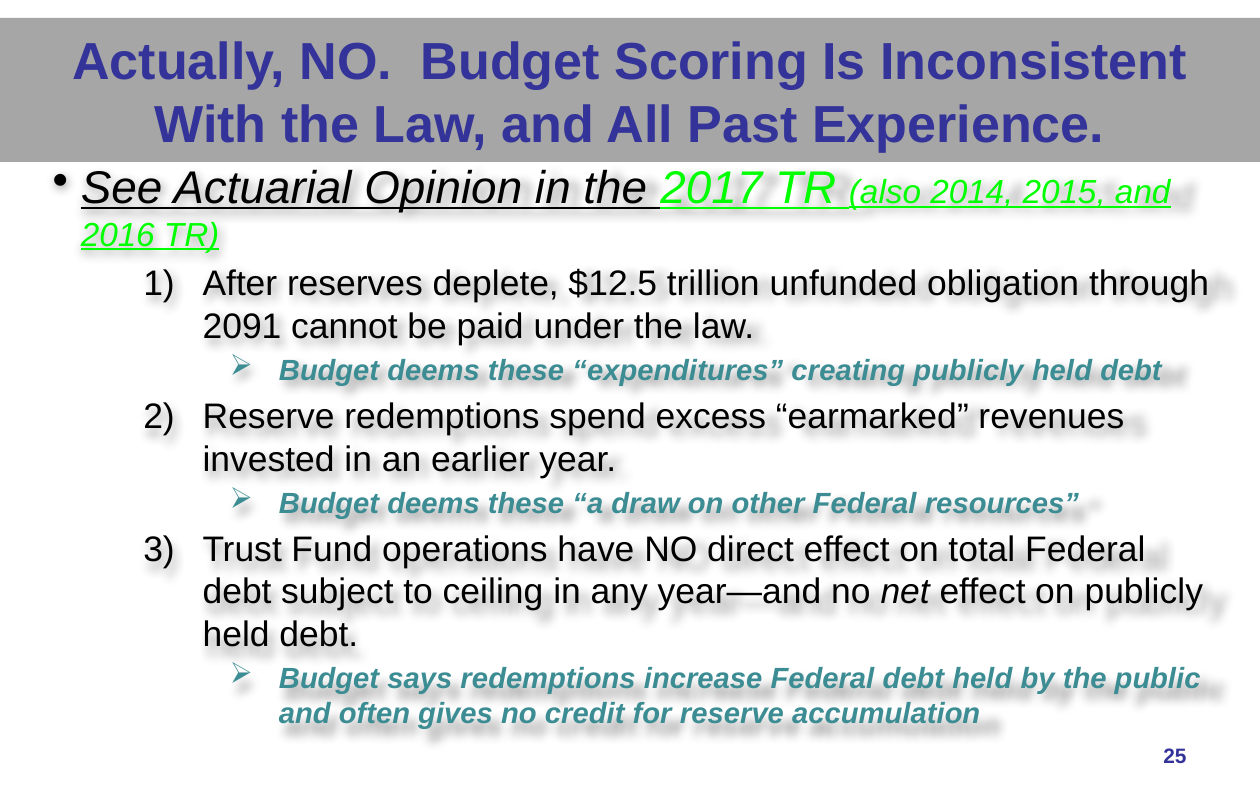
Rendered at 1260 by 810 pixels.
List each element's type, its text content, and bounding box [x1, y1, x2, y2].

slide_number 25 [902, 737, 1198, 794]
list See Actuarial Opinion in the 2017 TR (also 2014, 2015, and 2016 TR) After reserves deplete, $12.5 trillion unfunded obligation through 2091 cannot be paid under the law. Budget deems these “expenditures” creating publicly held debt Reserve redemptions spend excess “earmarked” revenues invested in an earlier year. Budget deems these “a draw on other Federal resources” Trust Fund operations have NO direct effect on total Federal debt subject to ceiling in any year—and no net effect on publicly held debt. Budget says redemptions increase Federal debt held by the public and often gives no credit for reserve accumulation [41, 152, 1229, 739]
title Actually, NO. Budget Scoring Is Inconsistent With the Law, and All Past Experience. [0, 17, 1260, 163]
